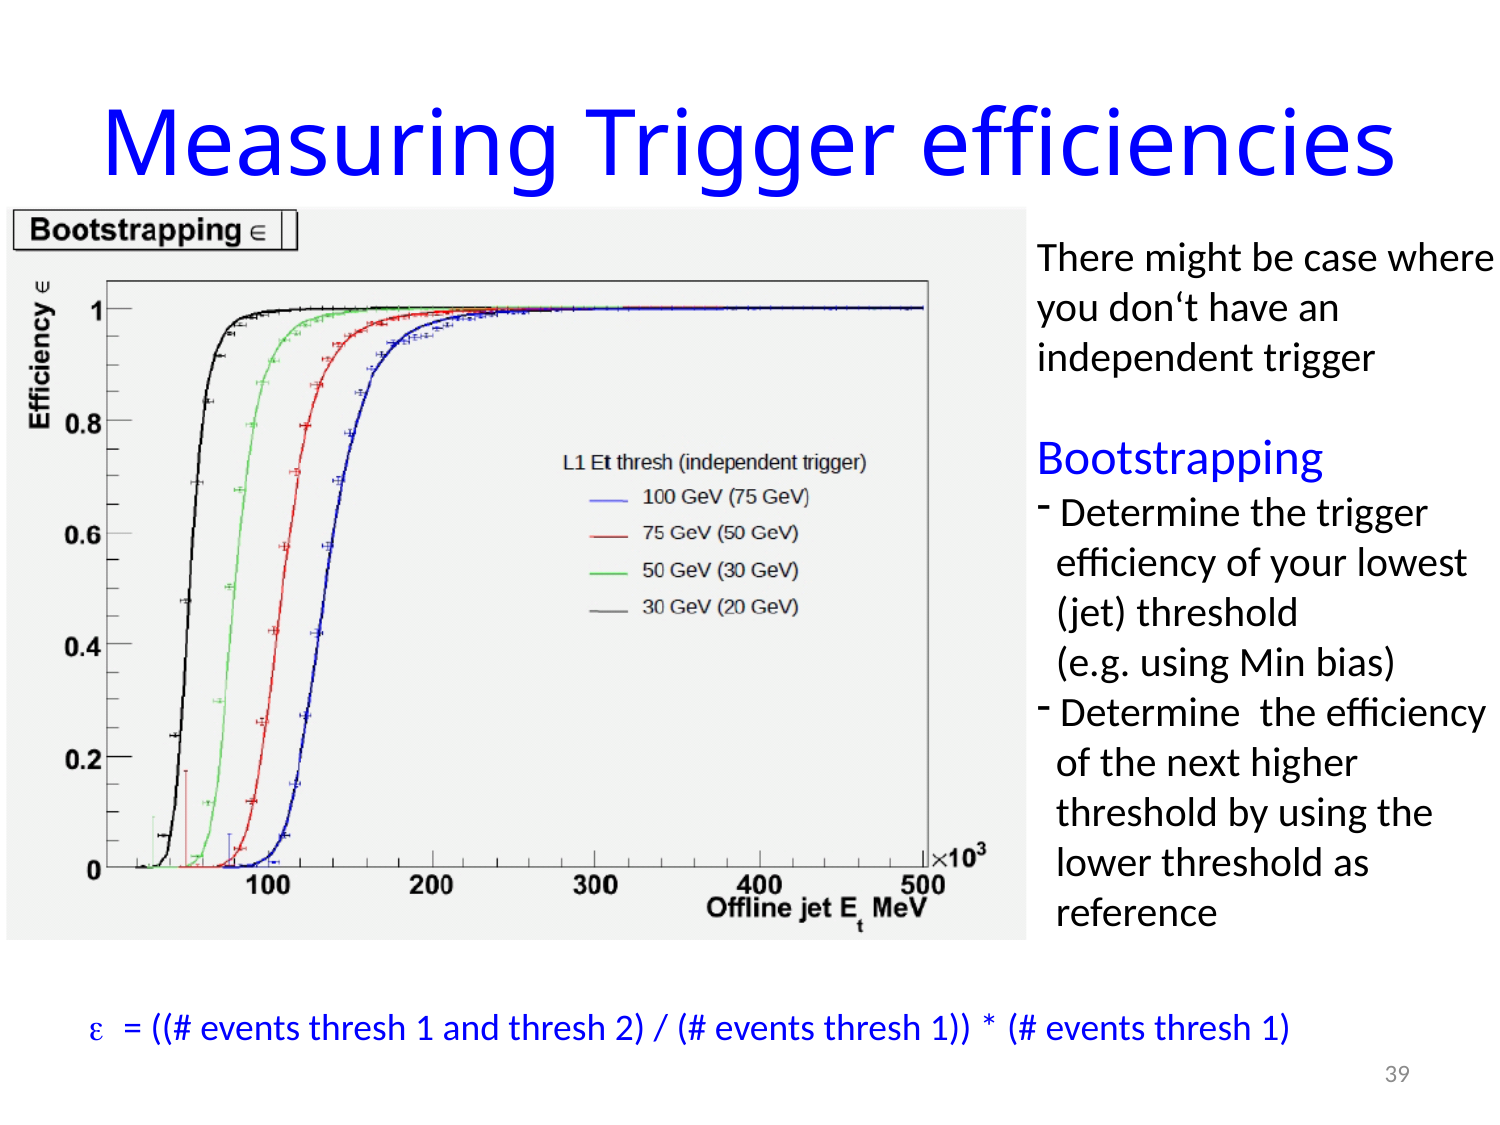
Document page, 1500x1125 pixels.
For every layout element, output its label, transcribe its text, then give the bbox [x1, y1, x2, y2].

title Measuring Trigger efficiencies [75, 45, 1425, 222]
slide_number 39 [1074, 1042, 1425, 1103]
text_box There might be case where you don‘t have an independent trigger Bootstrapping Determine the trigger efficiency of your lowest (jet) threshold (e.g. using Min bias) Determine the efficiency of the next higher threshold by using the lower threshold as reference [1022, 222, 1500, 993]
text_box e = ((# events thresh 1 and thresh 2) / (# events thresh 1)) * (# events thresh 1) [73, 996, 1308, 1056]
picture [0, 198, 1029, 941]
